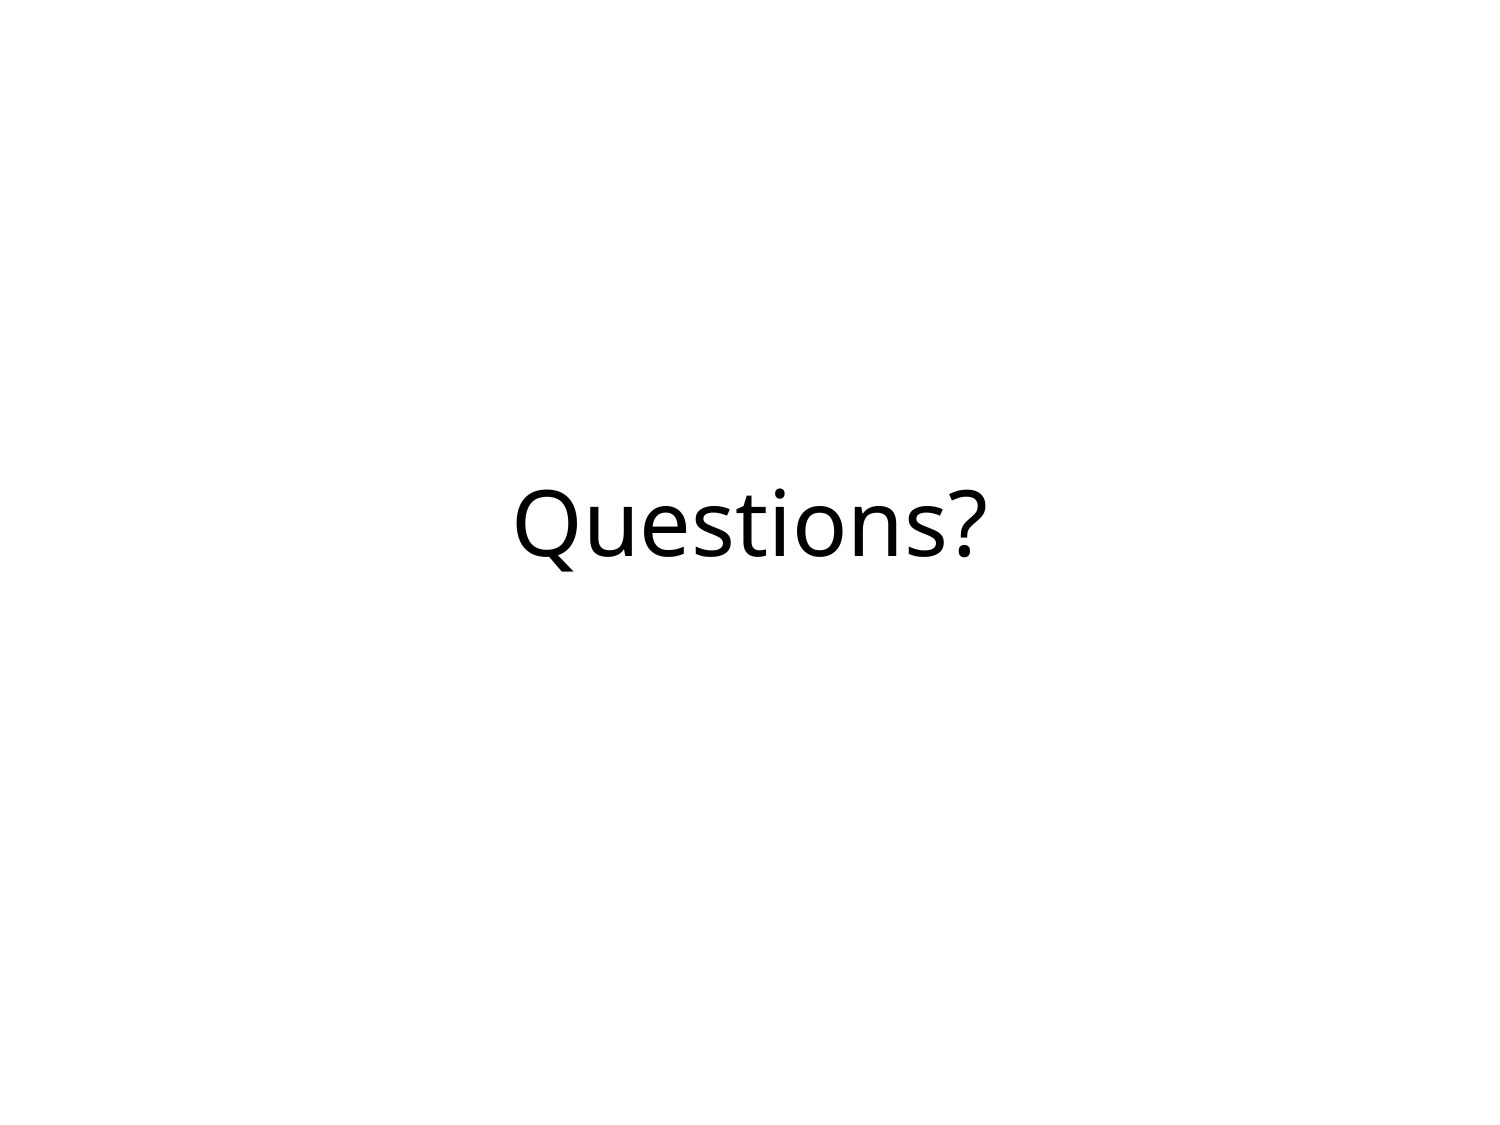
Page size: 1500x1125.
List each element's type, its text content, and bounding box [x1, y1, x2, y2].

title Questions? [103, 417, 1397, 635]
